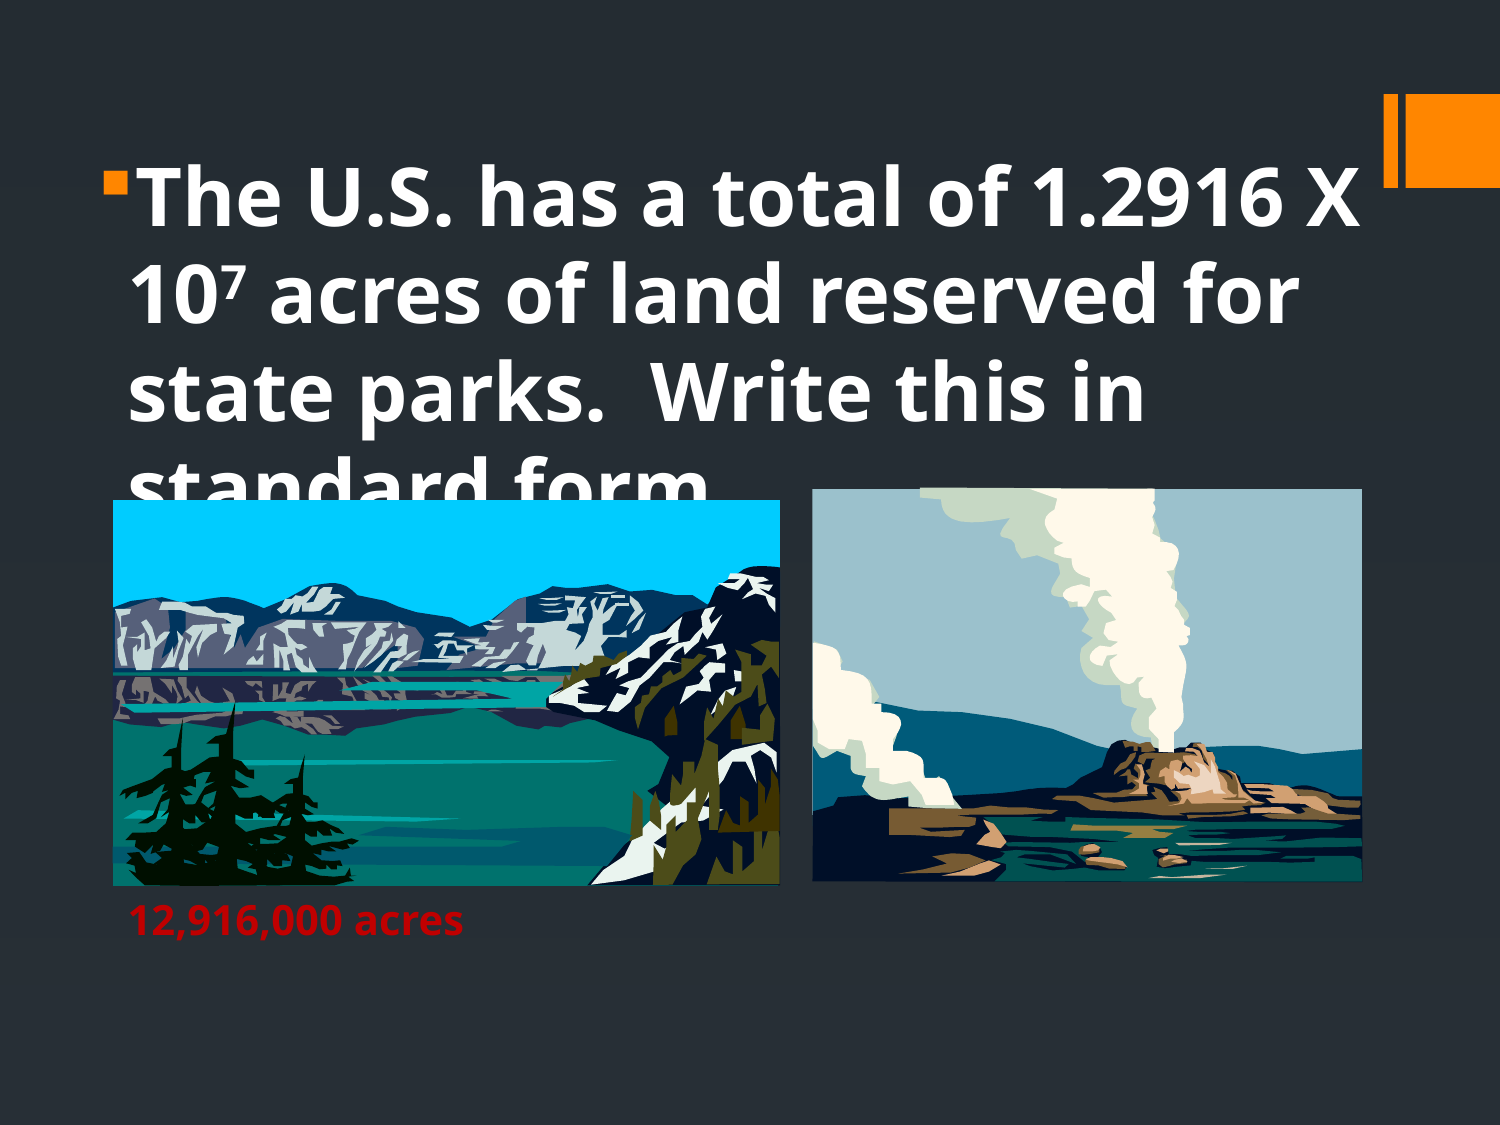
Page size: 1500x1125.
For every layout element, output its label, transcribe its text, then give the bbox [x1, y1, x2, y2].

picture [811, 486, 1363, 883]
list The U.S. has a total of 1.2916 X 107 acres of land reserved for state parks. Write this in standard form. 12,916,000 acres [75, 137, 1425, 1063]
picture [111, 499, 781, 887]
